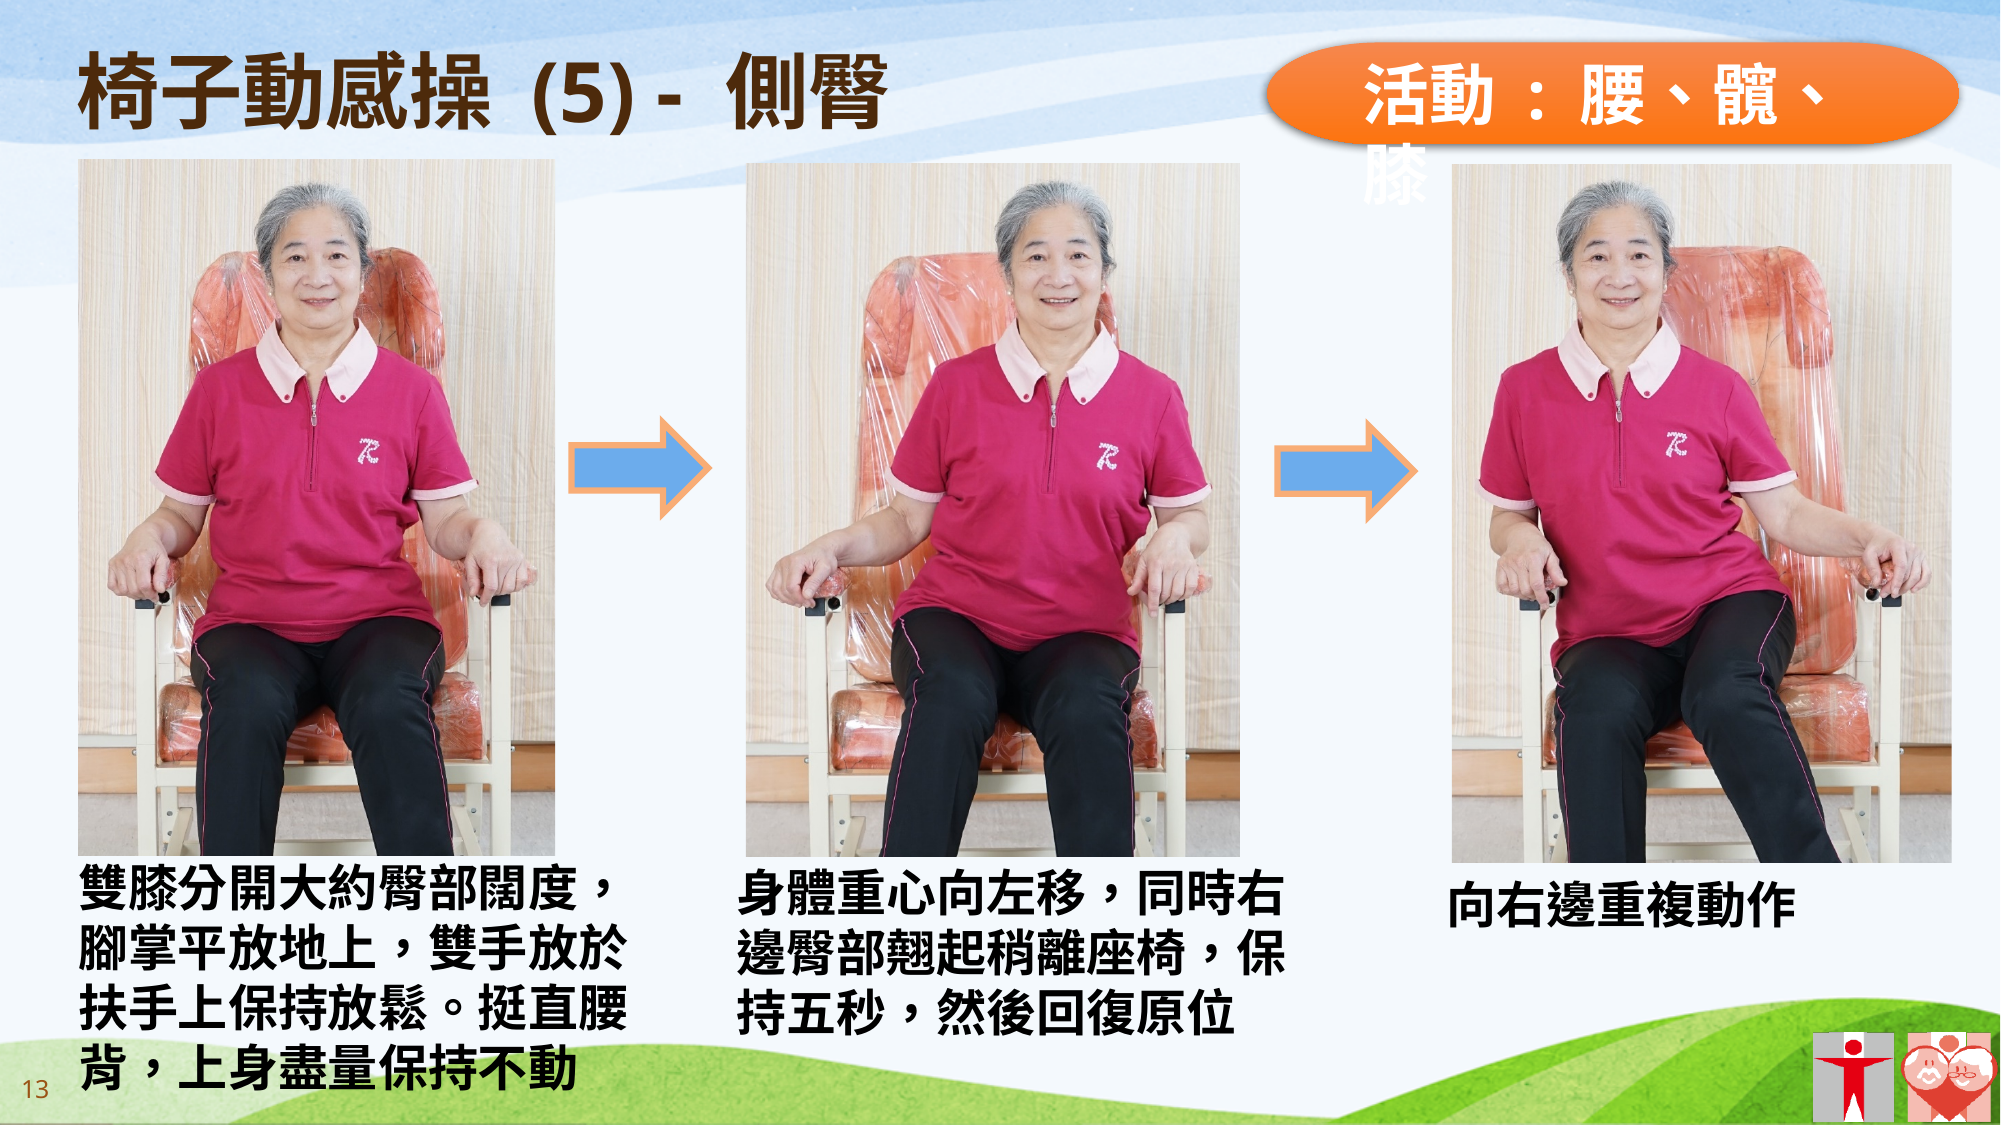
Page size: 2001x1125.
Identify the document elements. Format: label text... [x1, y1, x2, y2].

text_box 椅子動感操 (5) - 側臀 [61, 25, 1068, 149]
picture [0, 0, 2001, 1125]
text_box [1805, 1026, 2000, 1125]
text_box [1267, 42, 1960, 145]
text_box 向右邊重複動作 [1432, 866, 2000, 941]
text_box 身體重心向左移，同時右邊臀部翹起稍離座椅，保持五秒，然後回復原位 [722, 853, 1317, 1049]
slide_number 13 [6, 1072, 132, 1110]
text_box [1276, 423, 1416, 519]
text_box [570, 420, 710, 516]
text_box 雙膝分開大約臀部闊度，腳掌平放地上，雙手放於扶手上保持放鬆。挺直腰背，上身盡量保持不動 [63, 849, 691, 1104]
